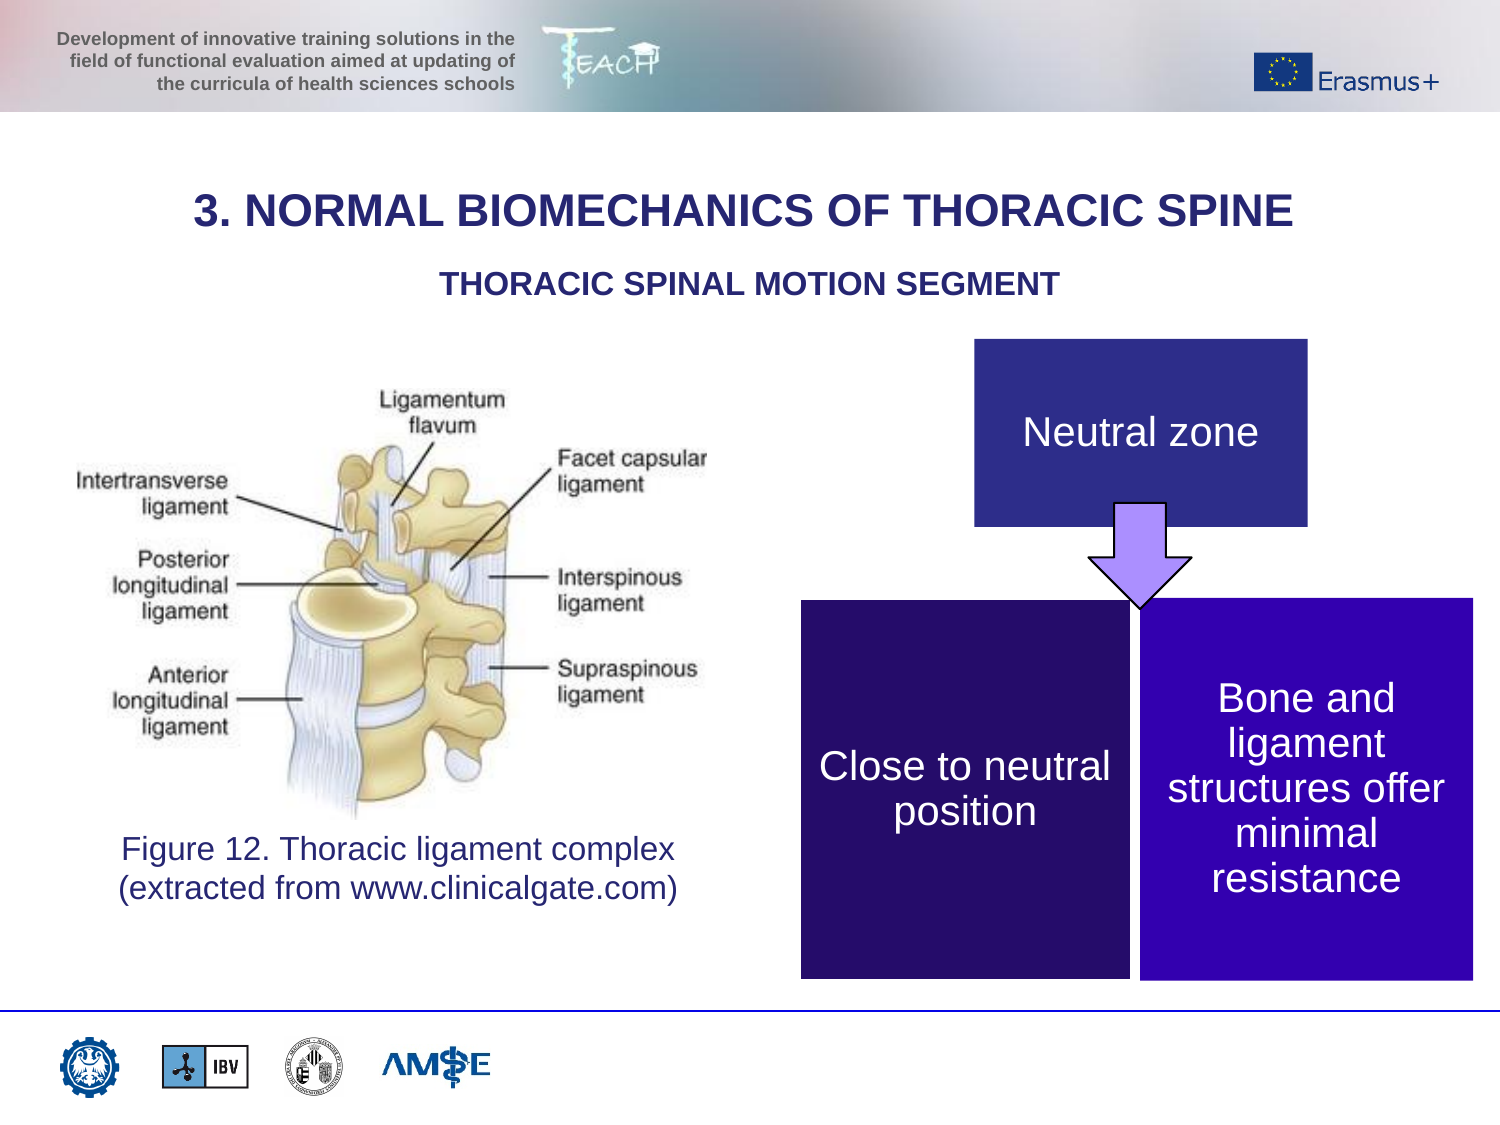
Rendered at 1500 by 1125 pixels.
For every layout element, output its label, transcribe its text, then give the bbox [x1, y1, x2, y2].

text_box Figure 12. Thoracic ligament complex (extracted from www.clinicalgate.com) [47, 819, 750, 914]
picture [284, 1036, 344, 1097]
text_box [974, 338, 1308, 528]
picture [53, 1035, 126, 1099]
text_box 3. NORMAL BIOMECHANICS OF THORACIC SPINE [100, 172, 1388, 243]
picture [76, 388, 708, 820]
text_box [1139, 597, 1474, 981]
text_box [1088, 537, 1192, 598]
picture [0, 1, 1500, 112]
text_box THORACIC SPINAL MOTION SEGMENT [324, 254, 1176, 310]
picture [379, 1044, 491, 1089]
picture [161, 1044, 249, 1089]
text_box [798, 597, 1133, 981]
